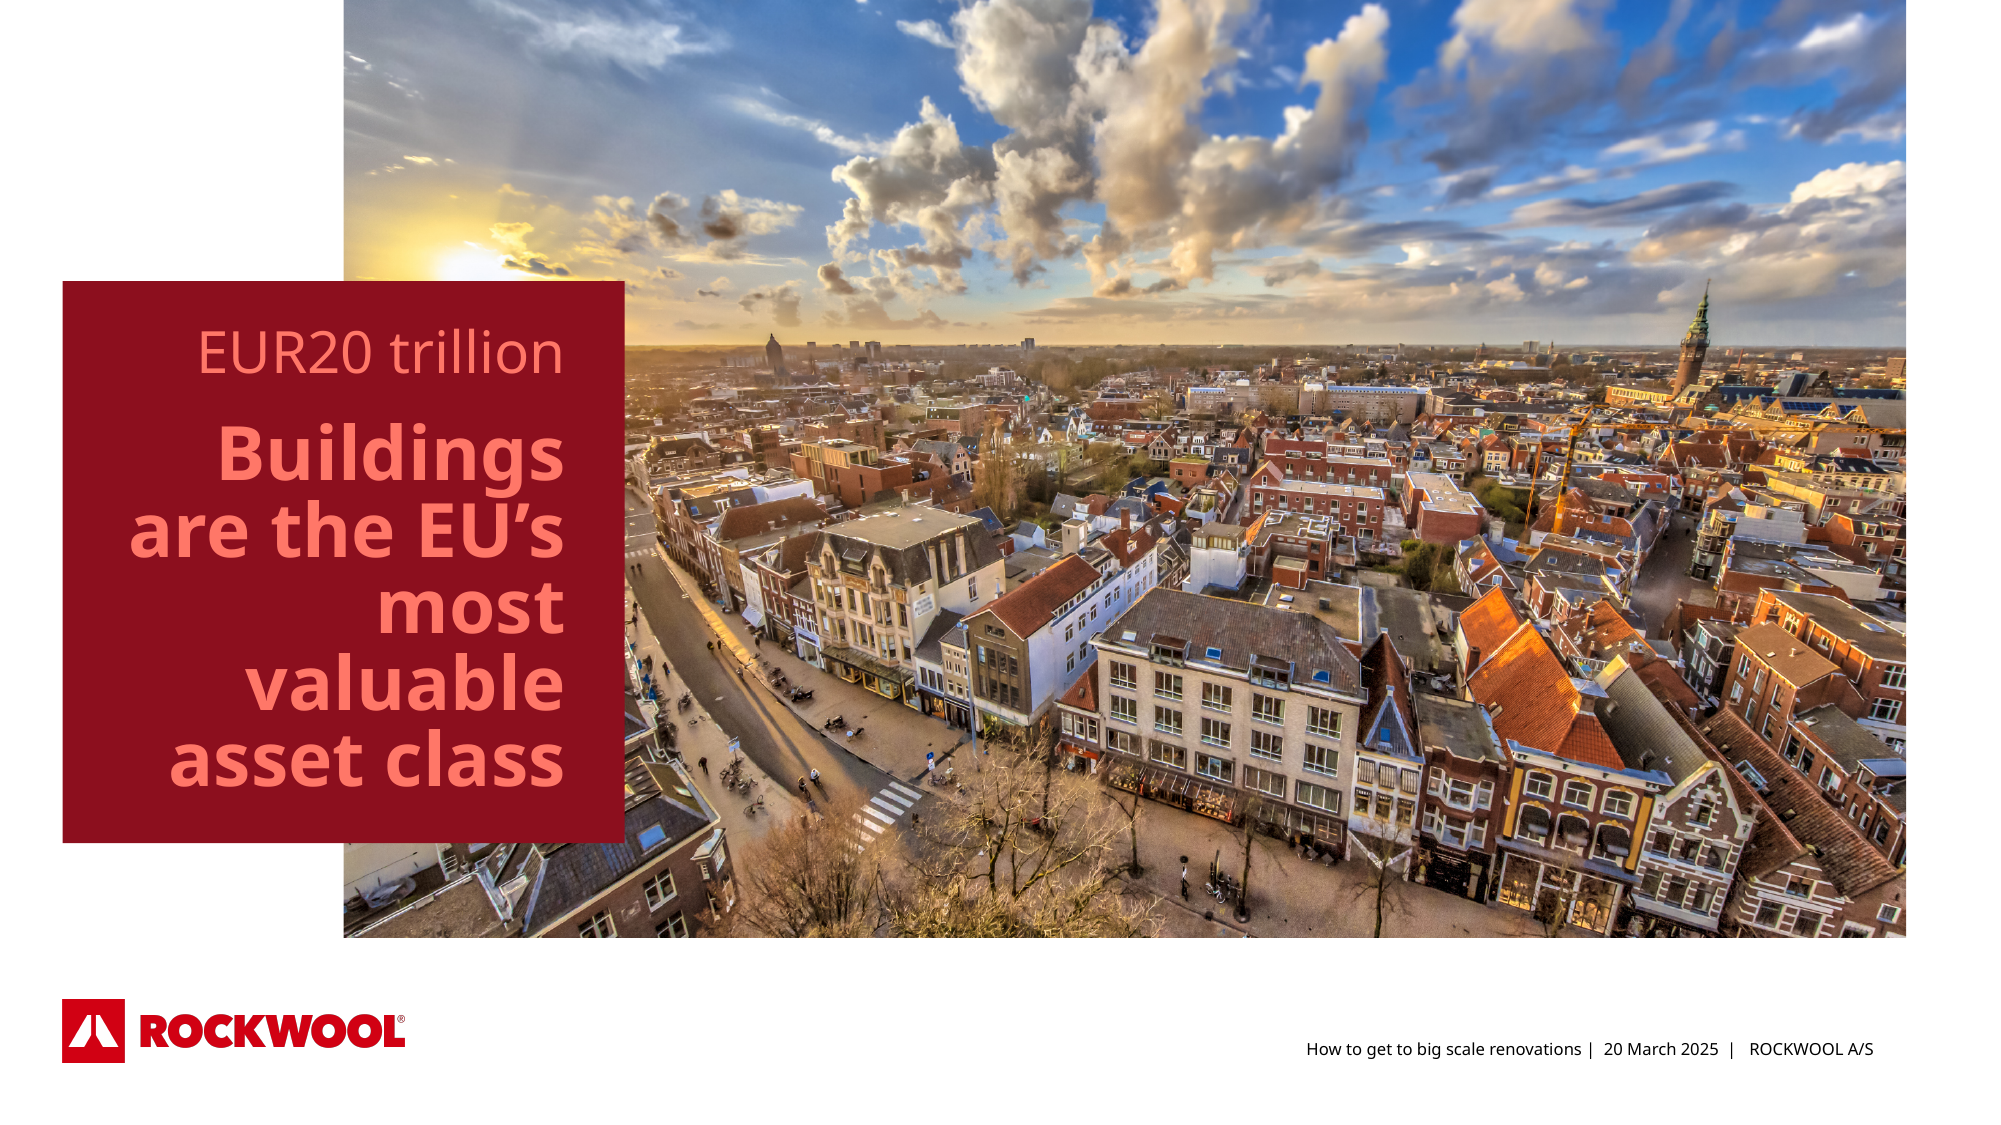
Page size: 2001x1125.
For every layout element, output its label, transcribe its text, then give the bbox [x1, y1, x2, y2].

footer How to get to big scale renovations | 20 March 2025 | ROCKWOOL A/S [562, 999, 1875, 1063]
title EUR20 trillion Buildings are the EU’s most valuable asset class [62, 281, 343, 844]
picture [343, 0, 1907, 938]
picture [62, 999, 405, 1063]
